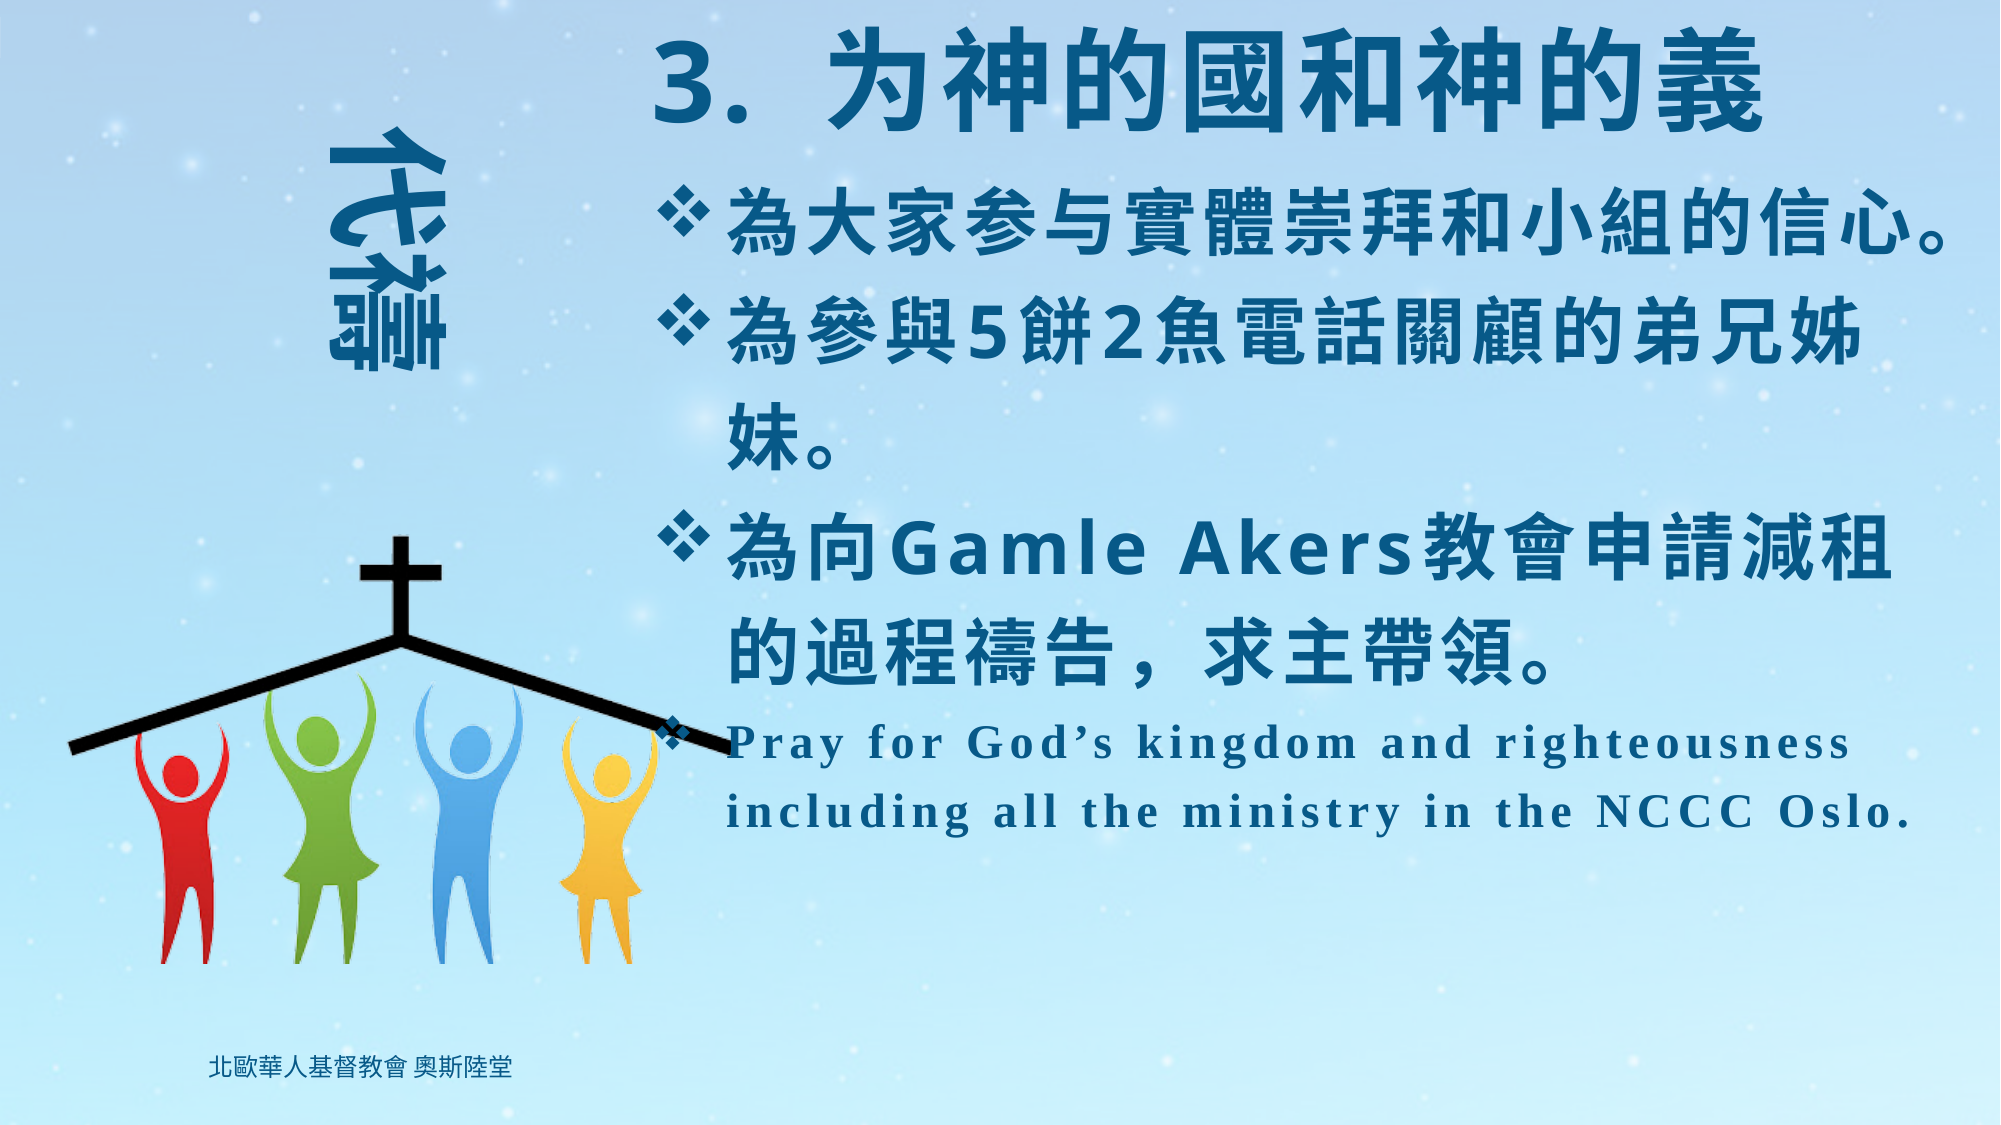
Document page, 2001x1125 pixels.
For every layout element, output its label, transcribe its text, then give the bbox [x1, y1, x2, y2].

text_box 北歐華人基督教會 奧斯陸堂 [92, 1036, 636, 1096]
list 為大家参与實體崇拜和小組的信心。 為參與5餅2魚電話關顧的弟兄姊妹。 為向Gamle Akers教會申請減租的過程禱告，求主帶領。 Pray for God’s kingdom and righteousness including all the ministry in the NCCC Oslo. [635, 150, 1965, 1016]
title 3. 为神的國和神的義 [635, 0, 1874, 173]
picture [0, 521, 635, 964]
